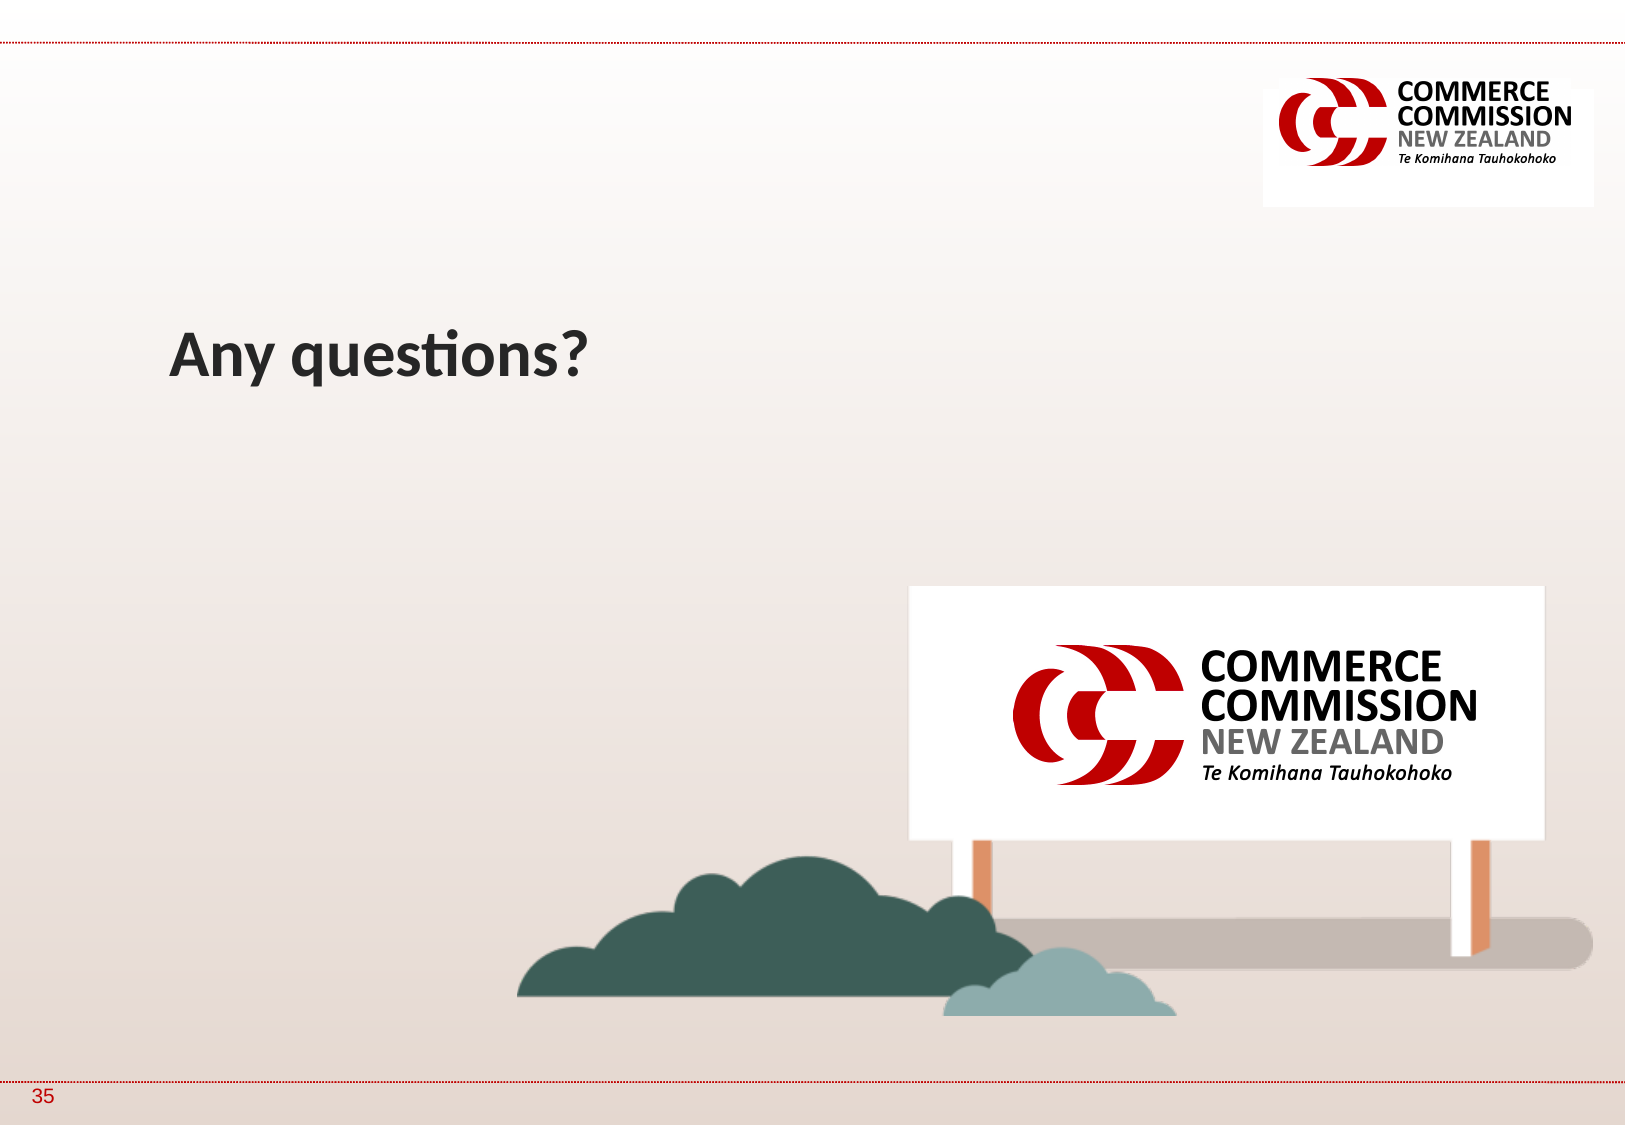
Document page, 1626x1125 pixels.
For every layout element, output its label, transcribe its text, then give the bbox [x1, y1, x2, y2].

title Any questions? [154, 97, 1467, 398]
slide_number 35 [0, 1065, 87, 1125]
picture [516, 585, 1593, 1017]
picture [1279, 78, 1571, 166]
